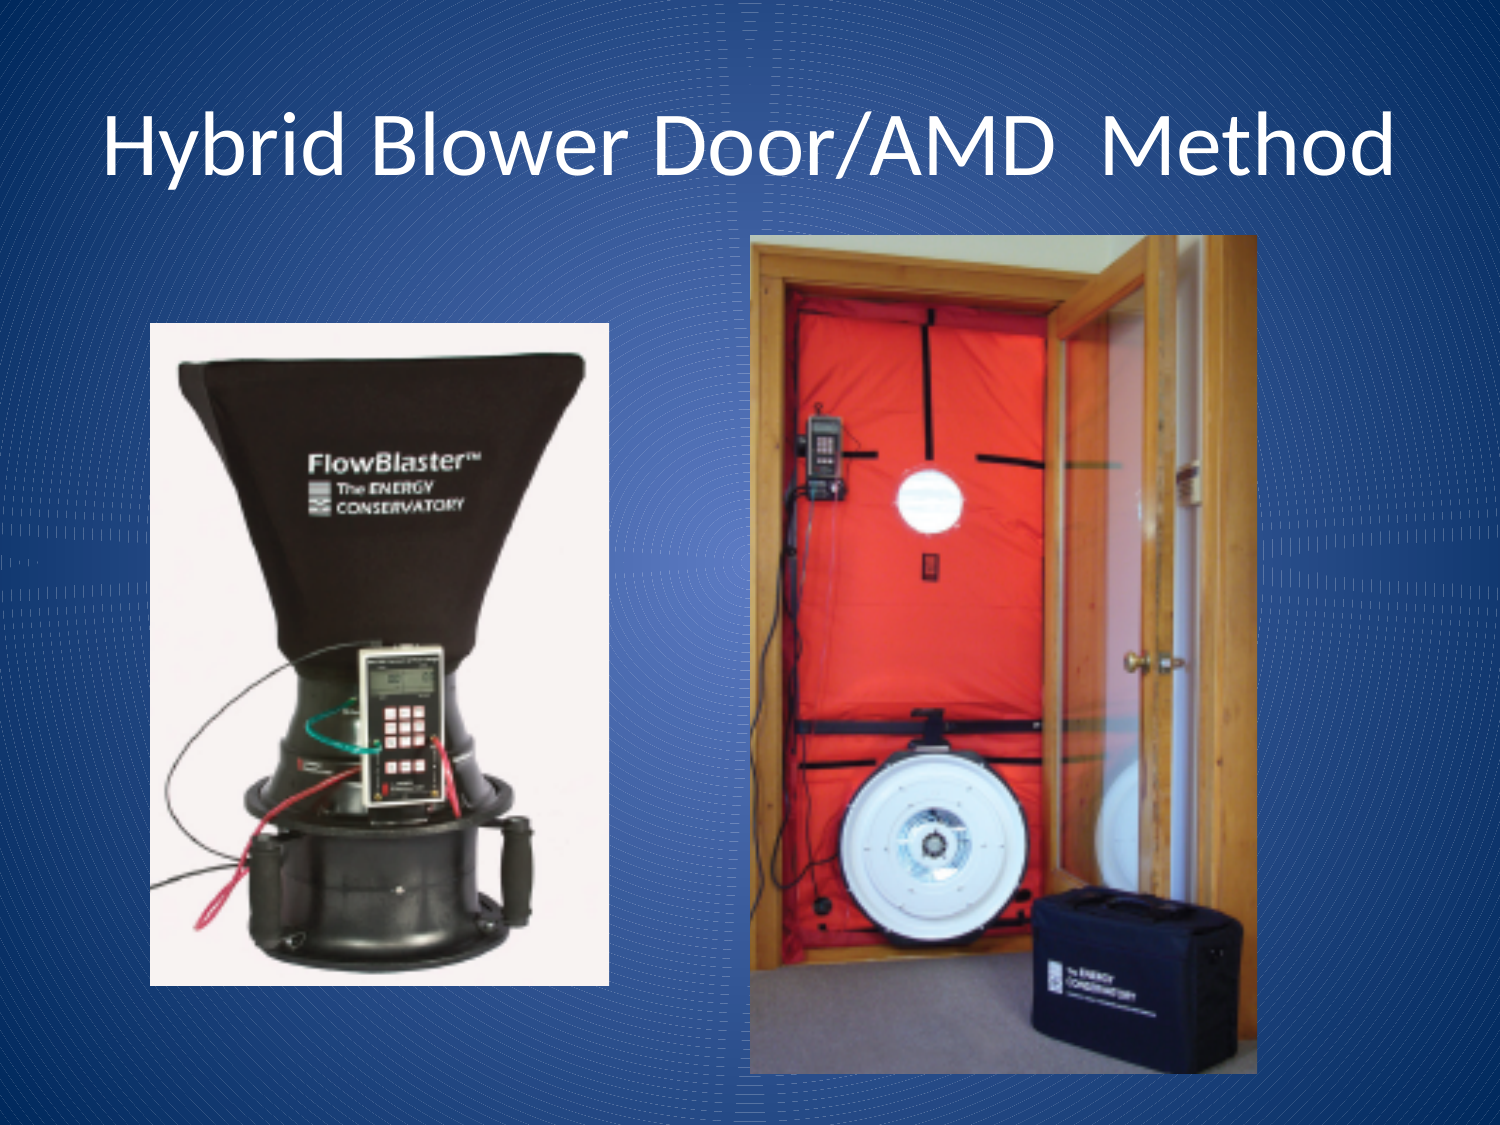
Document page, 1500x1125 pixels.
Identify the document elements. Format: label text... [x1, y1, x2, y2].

picture [749, 235, 1258, 1075]
picture [149, 323, 610, 987]
title Hybrid Blower Door/AMD Method [75, 45, 1425, 233]
